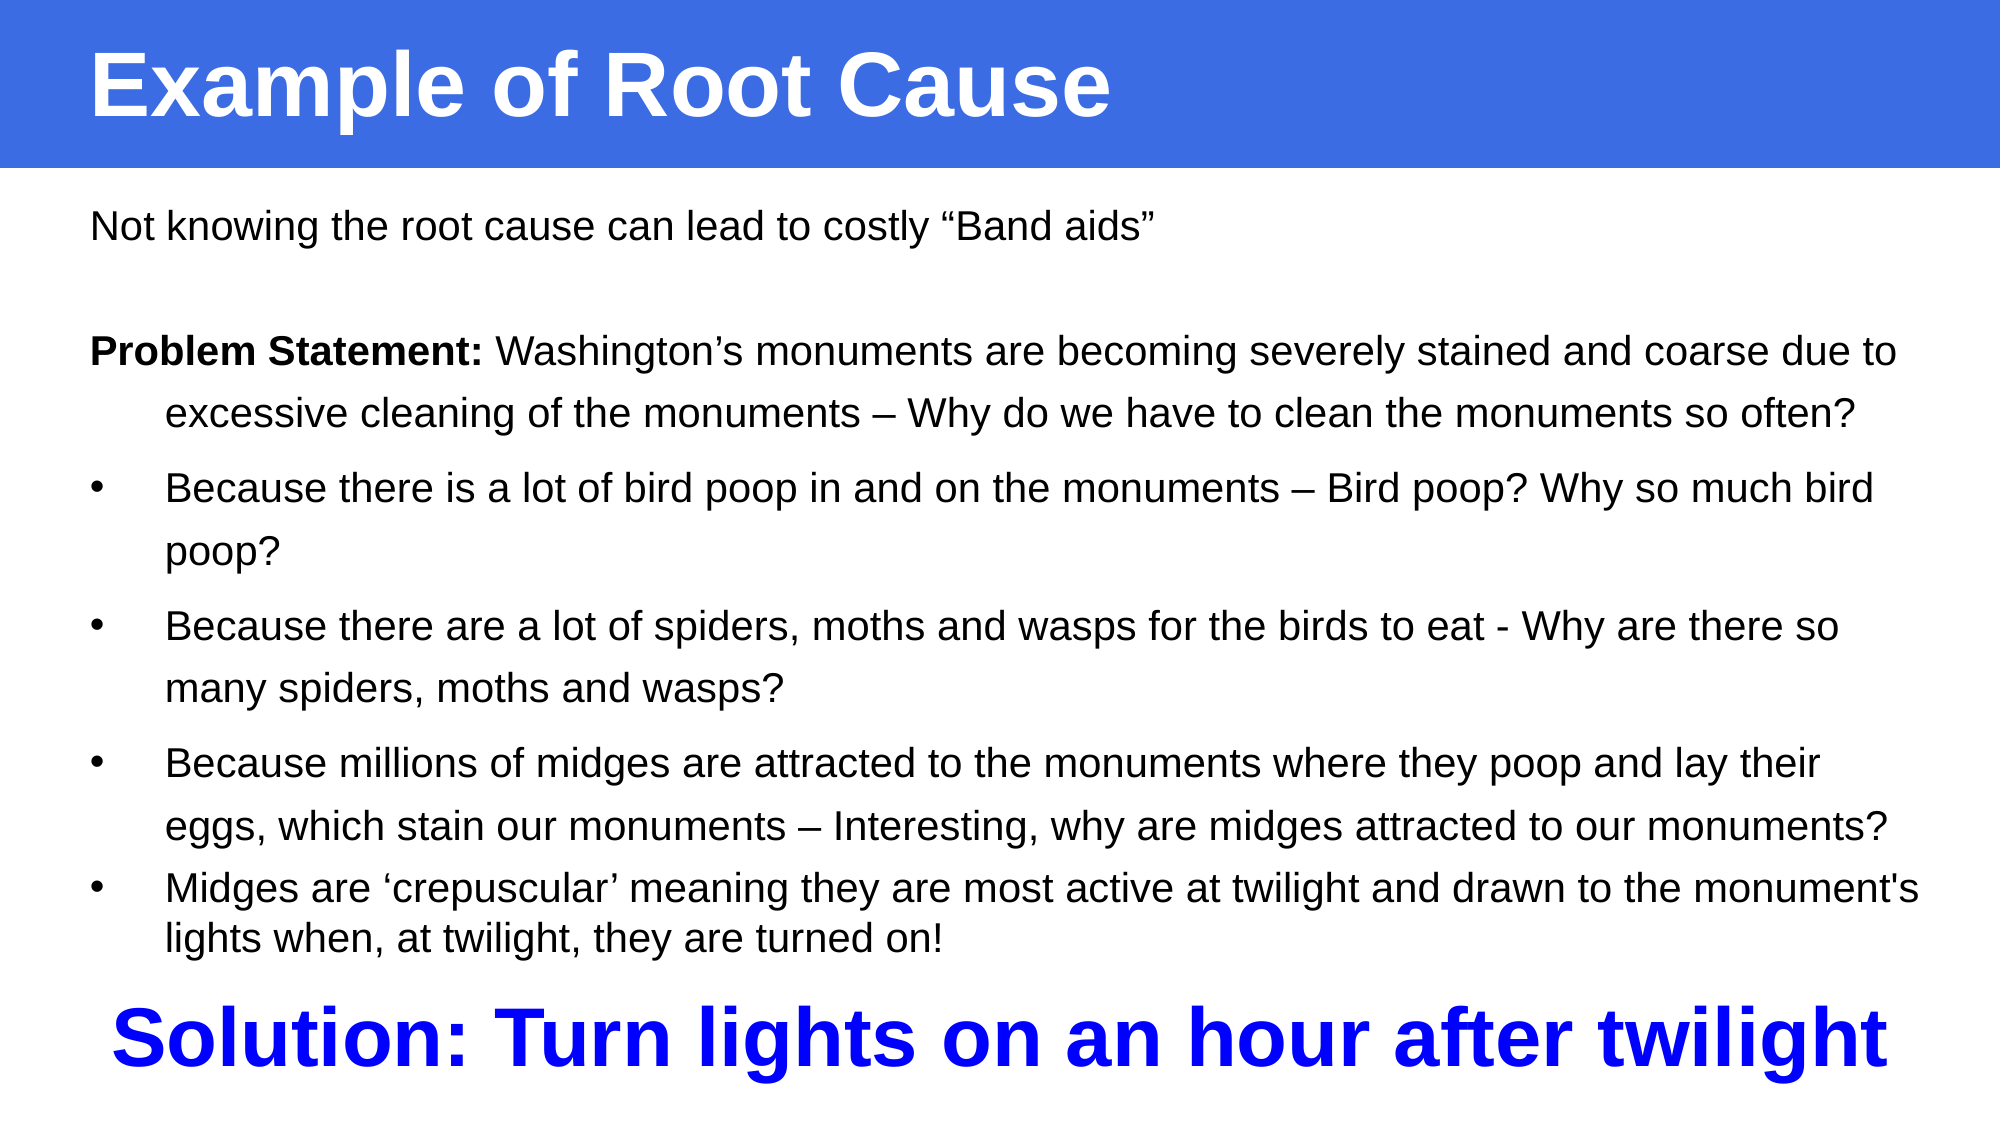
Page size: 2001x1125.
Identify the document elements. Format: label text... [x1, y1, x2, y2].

text_box Not knowing the root cause can lead to costly “Band aids” Problem Statement: Washington’s monuments are becoming severely stained and coarse due to excessive cleaning of the monuments – Why do we have to clean the monuments so often? Because there is a lot of bird poop in and on the monuments – Bird poop? Why so much bird poop? Because there are a lot of spiders, moths and wasps for the birds to eat - Why are there so many spiders, moths and wasps? Because millions of midges are attracted to the monuments where they poop and lay their eggs, which stain our monuments – Interesting, why are midges attracted to our monuments? Midges are ‘crepuscular’ meaning they are most active at twilight and drawn to the monument's lights when, at twilight, they are turned on! Solution: Turn lights on an hour after twilight [74, 178, 1950, 1095]
text_box Example of Root Cause [74, 29, 1624, 150]
